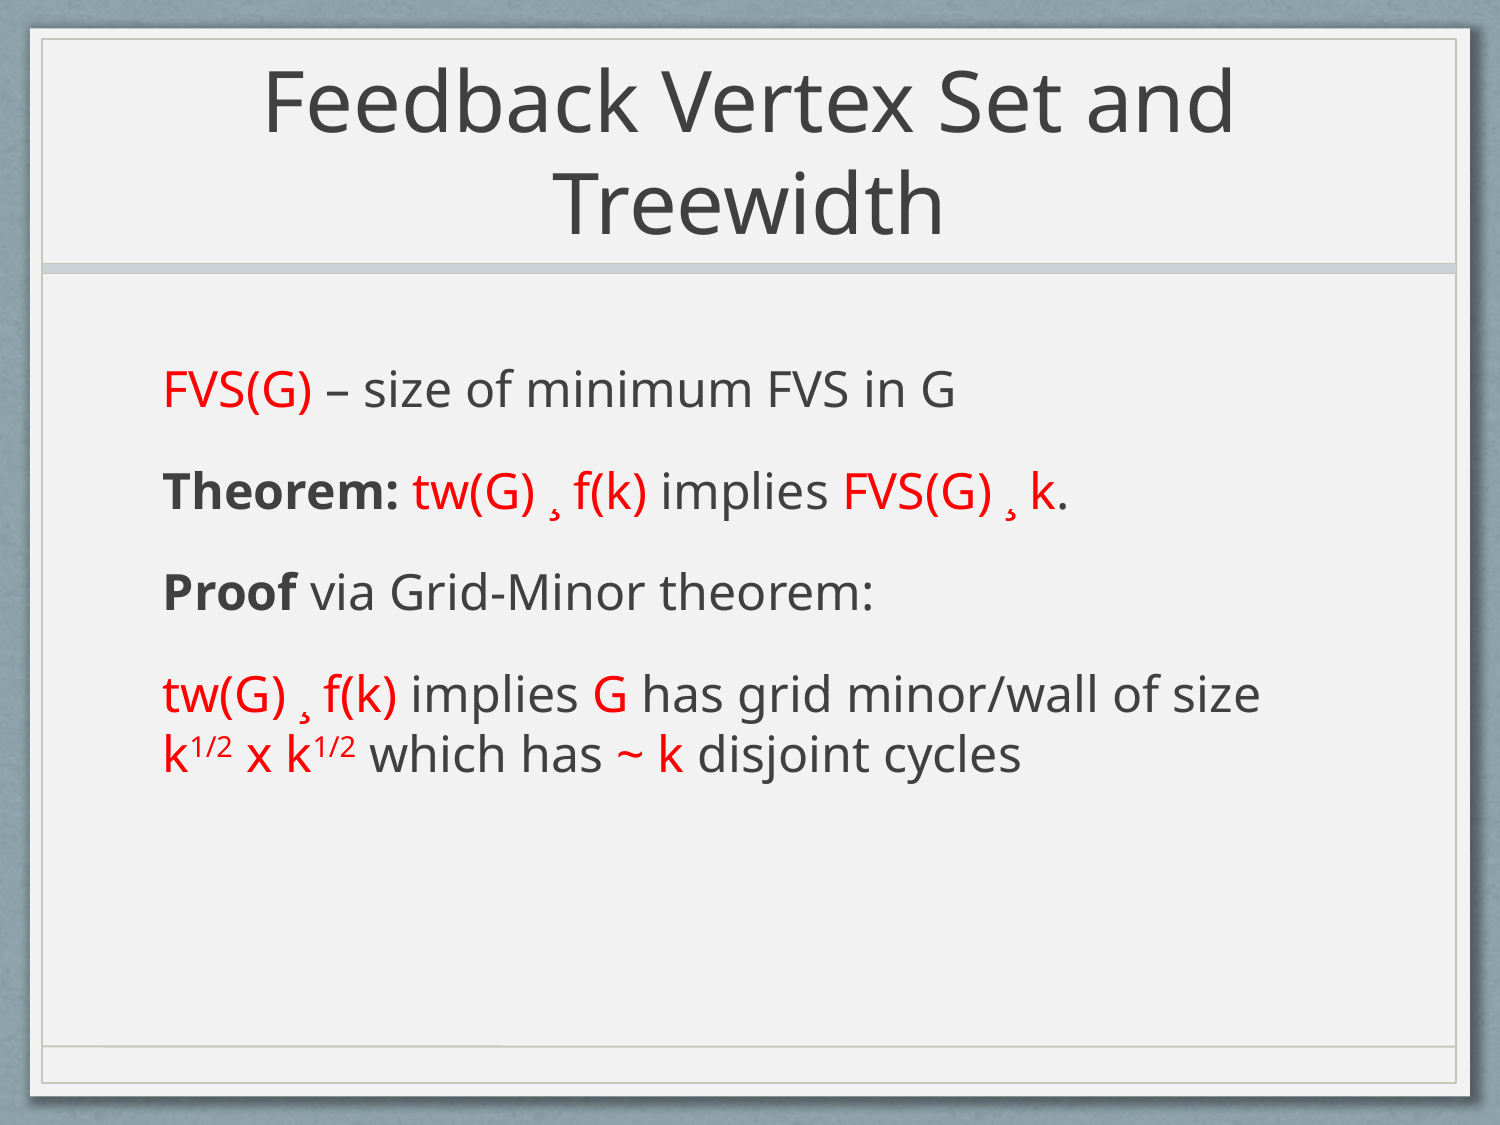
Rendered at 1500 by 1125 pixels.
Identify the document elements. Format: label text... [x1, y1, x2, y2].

title Feedback Vertex Set and Treewidth [147, 40, 1353, 260]
list FVS(G) – size of minimum FVS in G Theorem: tw(G) ¸ f(k) implies FVS(G) ¸ k. Proof via Grid-Minor theorem: tw(G) ¸ f(k) implies G has grid minor/wall of size k1/2 x k1/2 which has ~ k disjoint cycles [147, 350, 1353, 995]
